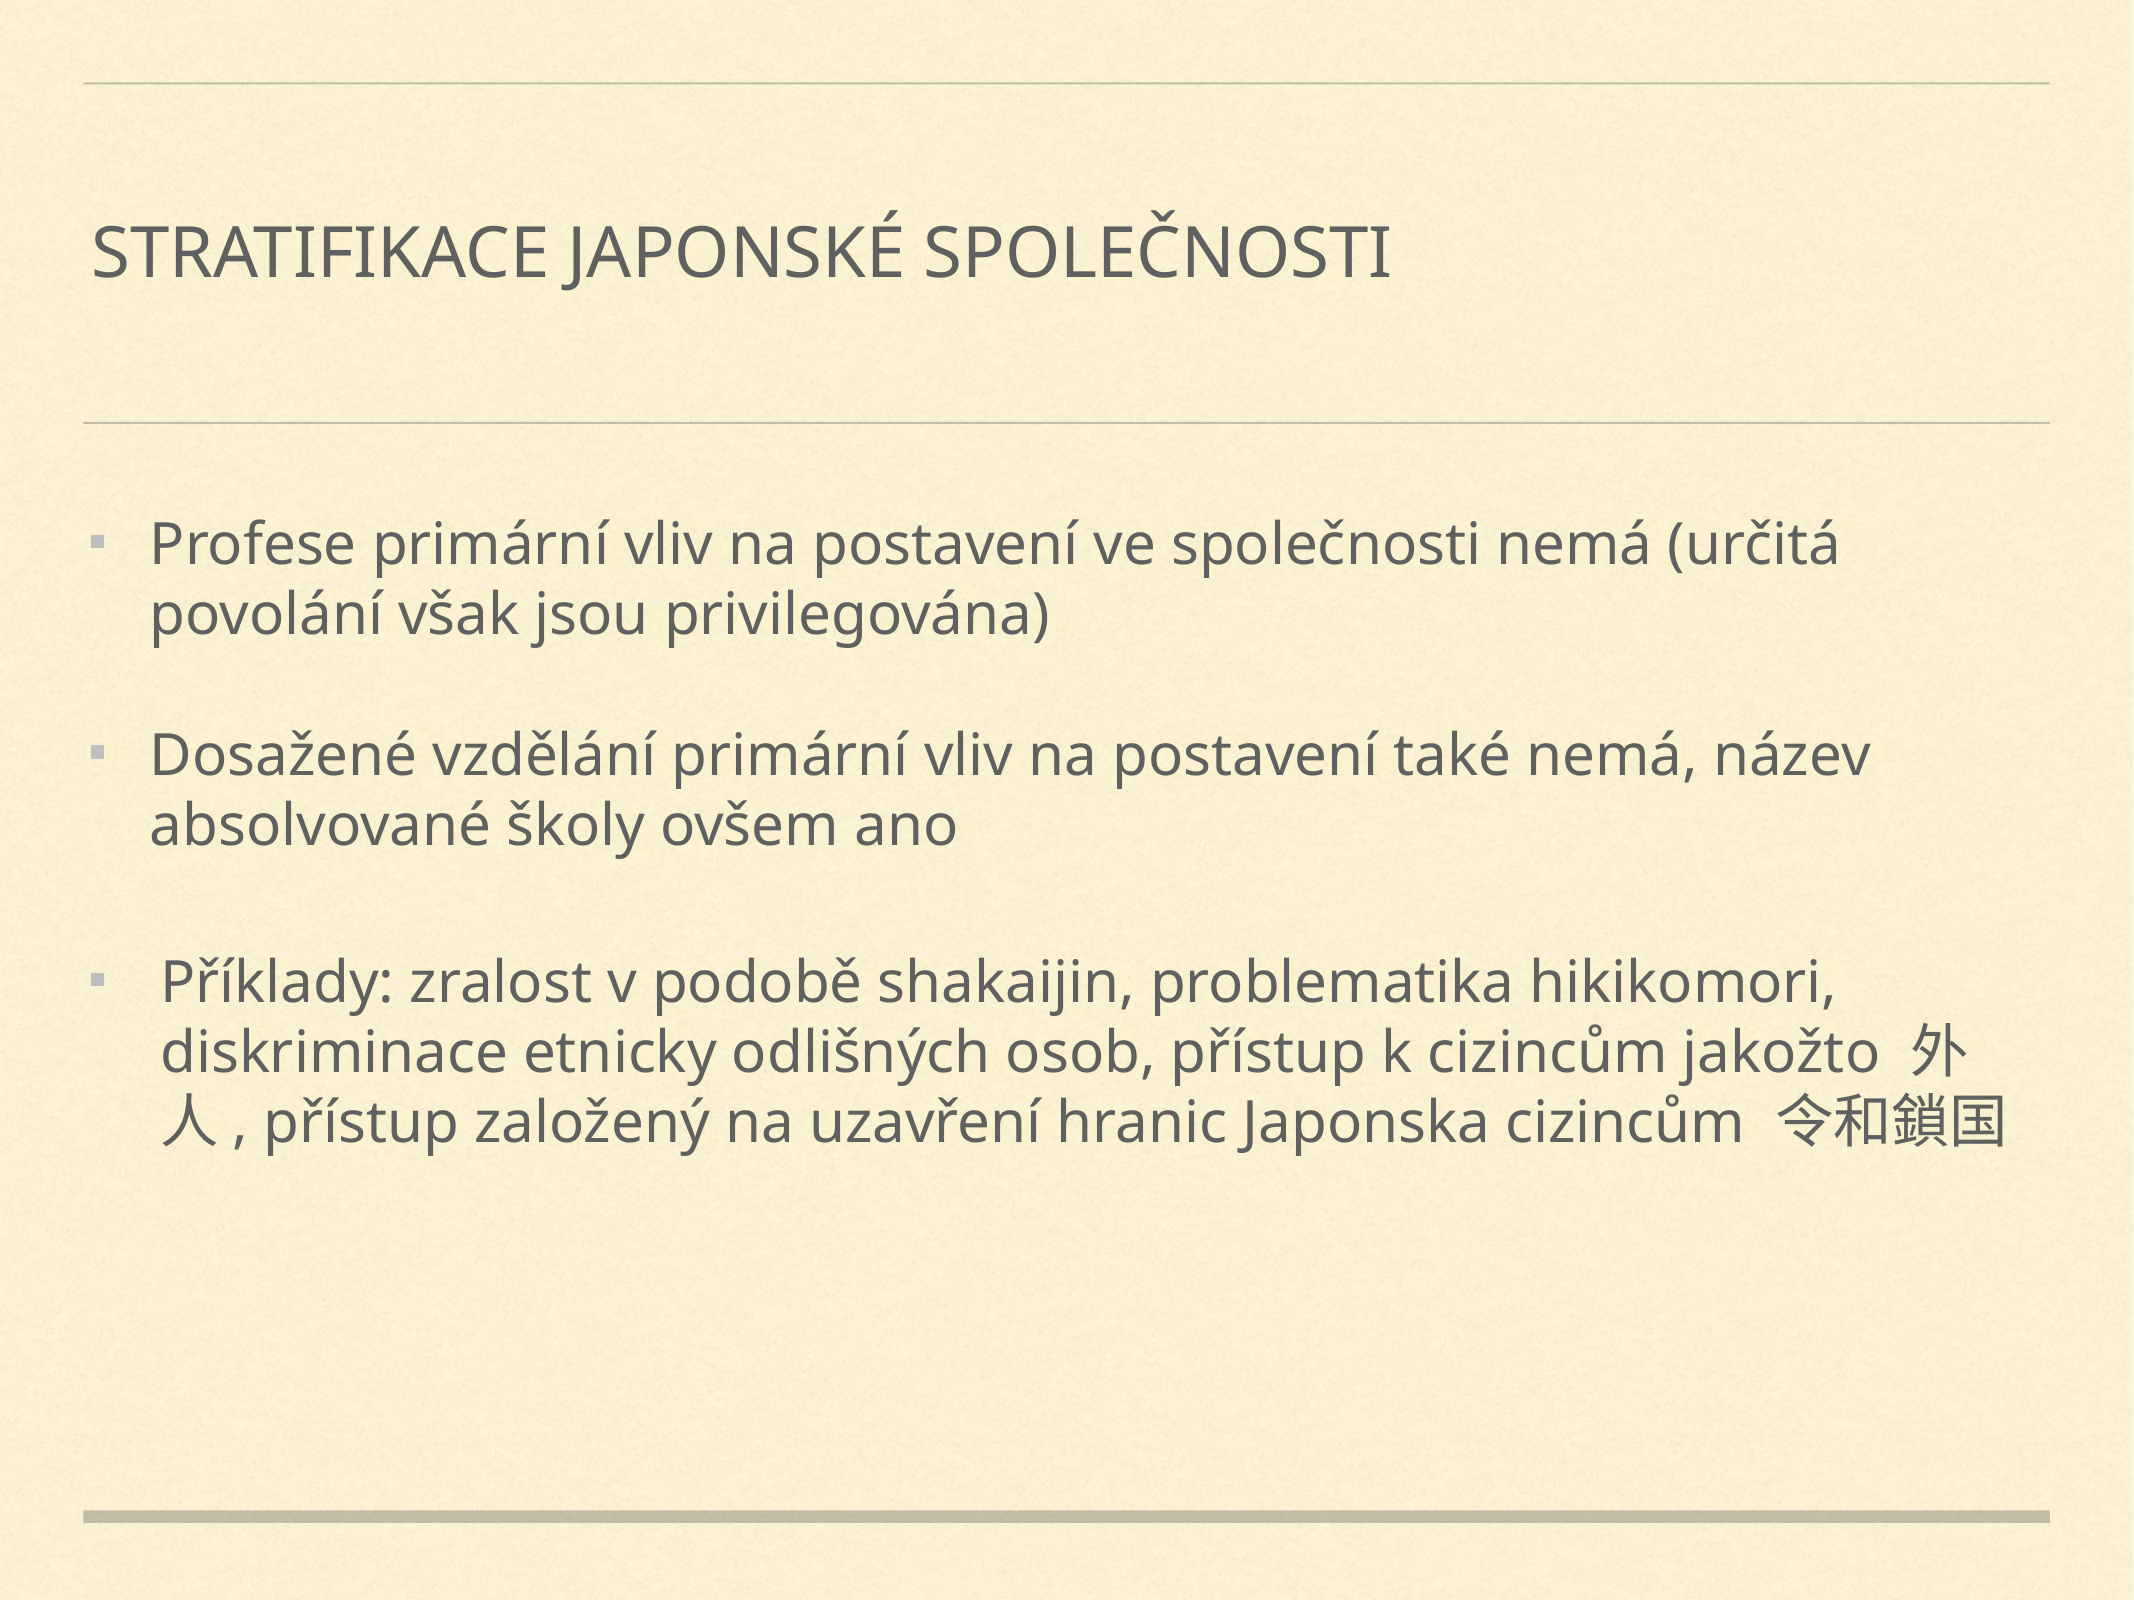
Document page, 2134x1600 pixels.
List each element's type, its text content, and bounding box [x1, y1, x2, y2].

picture [0, 0, 2134, 1600]
title Stratifikace japonské společnosti [82, 97, 2051, 411]
list Profese primární vliv na postavení ve společnosti nemá (určitá povolání však jsou privilegována) Dosažené vzdělání primární vliv na postavení také nemá, název absolvované školy ovšem ano Příklady: zralost v podobě shakaijin, problematika hikikomori, diskriminace etnicky odlišných osob, přístup k cizincům jakožto 外人, přístup založený na uzavření hranic Japonska cizincům 令和鎖国 [82, 497, 2051, 1438]
